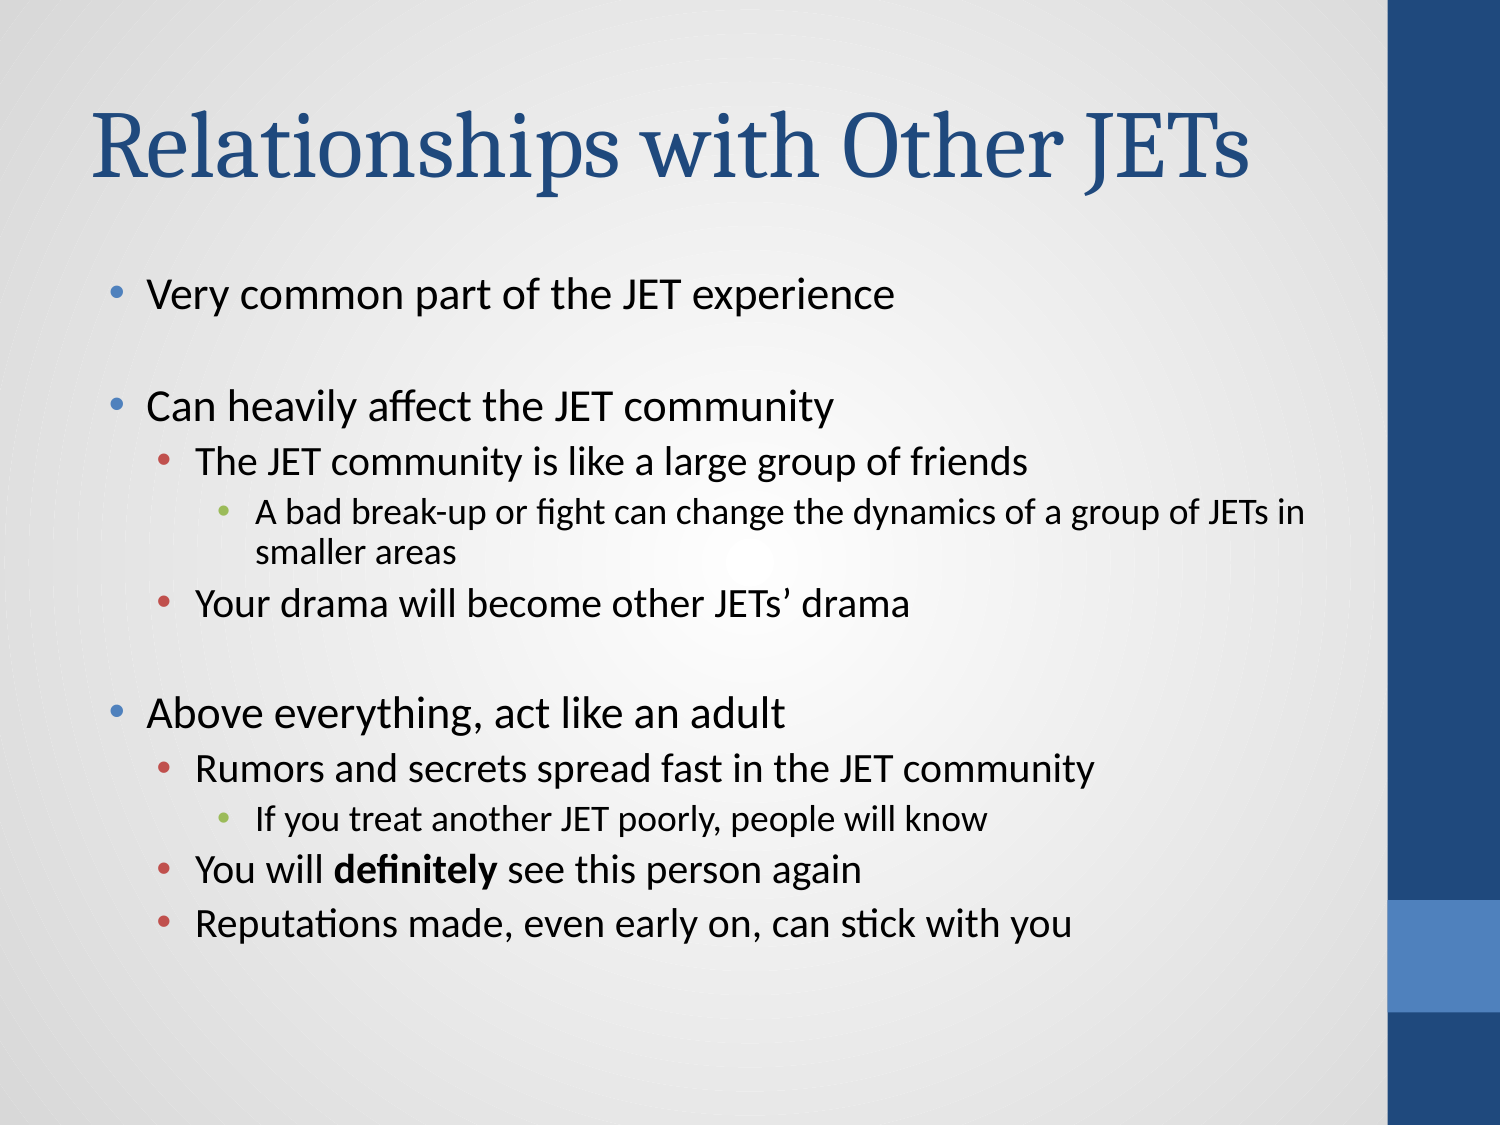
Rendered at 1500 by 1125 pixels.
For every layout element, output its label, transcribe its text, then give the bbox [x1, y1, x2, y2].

list Very common part of the JET experience Can heavily affect the JET community The JET community is like a large group of friends A bad break-up or fight can change the dynamics of a group of JETs in smaller areas Your drama will become other JETs’ drama Above everything, act like an adult Rumors and secrets spread fast in the JET community If you treat another JET poorly, people will know You will definitely see this person again Reputations made, even early on, can stick with you [75, 262, 1325, 1050]
title Relationships with Other JETs [75, 45, 1325, 233]
